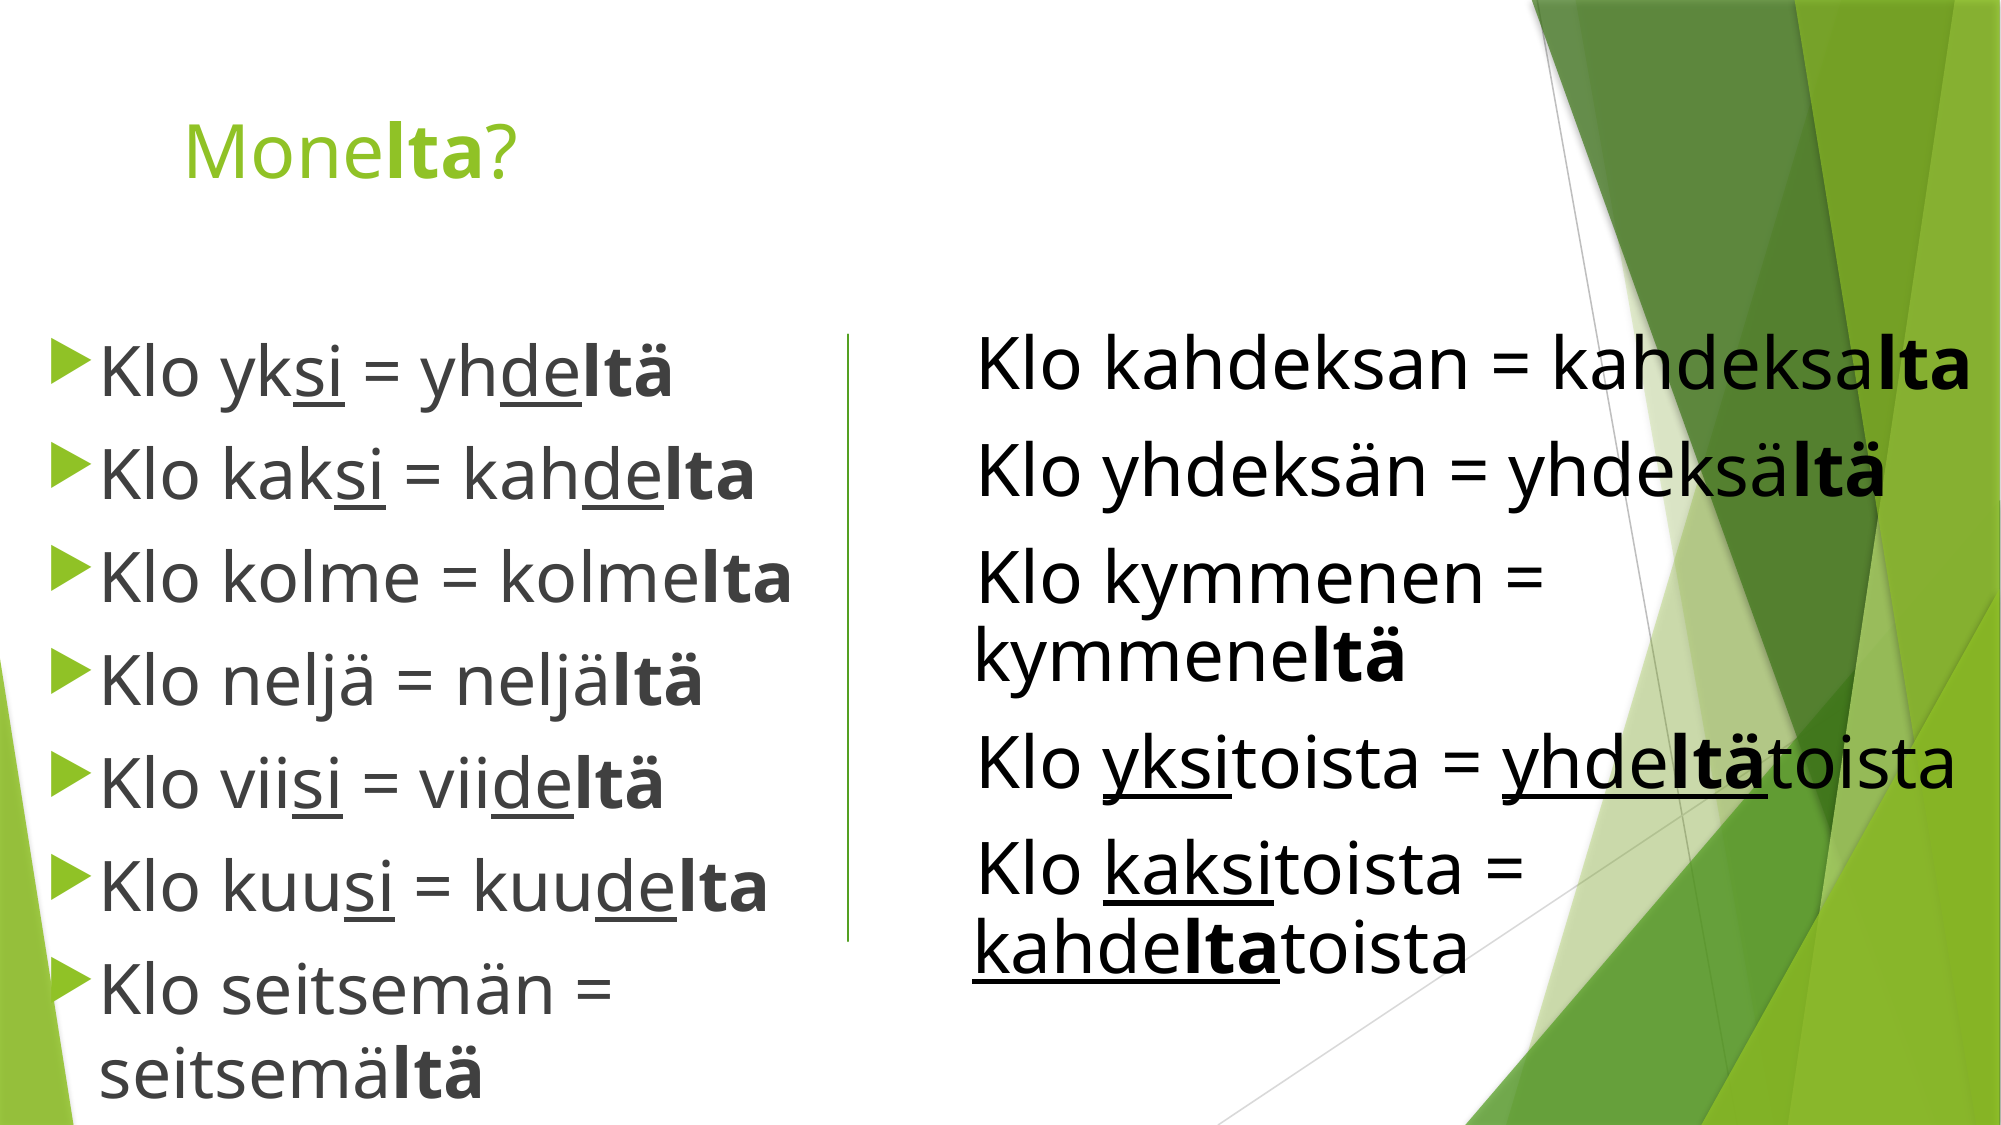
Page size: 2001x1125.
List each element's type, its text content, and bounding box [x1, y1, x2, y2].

list Klo yksi = yhdeltä Klo kaksi = kahdelta Klo kolme = kolmelta Klo neljä = neljältä Klo viisi = viideltä Klo kuusi = kuudelta Klo seitsemän = seitsemältä [31, 319, 915, 1122]
title Monelta? [168, 96, 1763, 210]
text_box Klo kahdeksan = kahdeksalta Klo yhdeksän = yhdeksältä Klo kymmenen = kymmeneltä Klo yksitoista = yhdeltätoista Klo kaksitoista = kahdeltatoista [949, 319, 1988, 1125]
